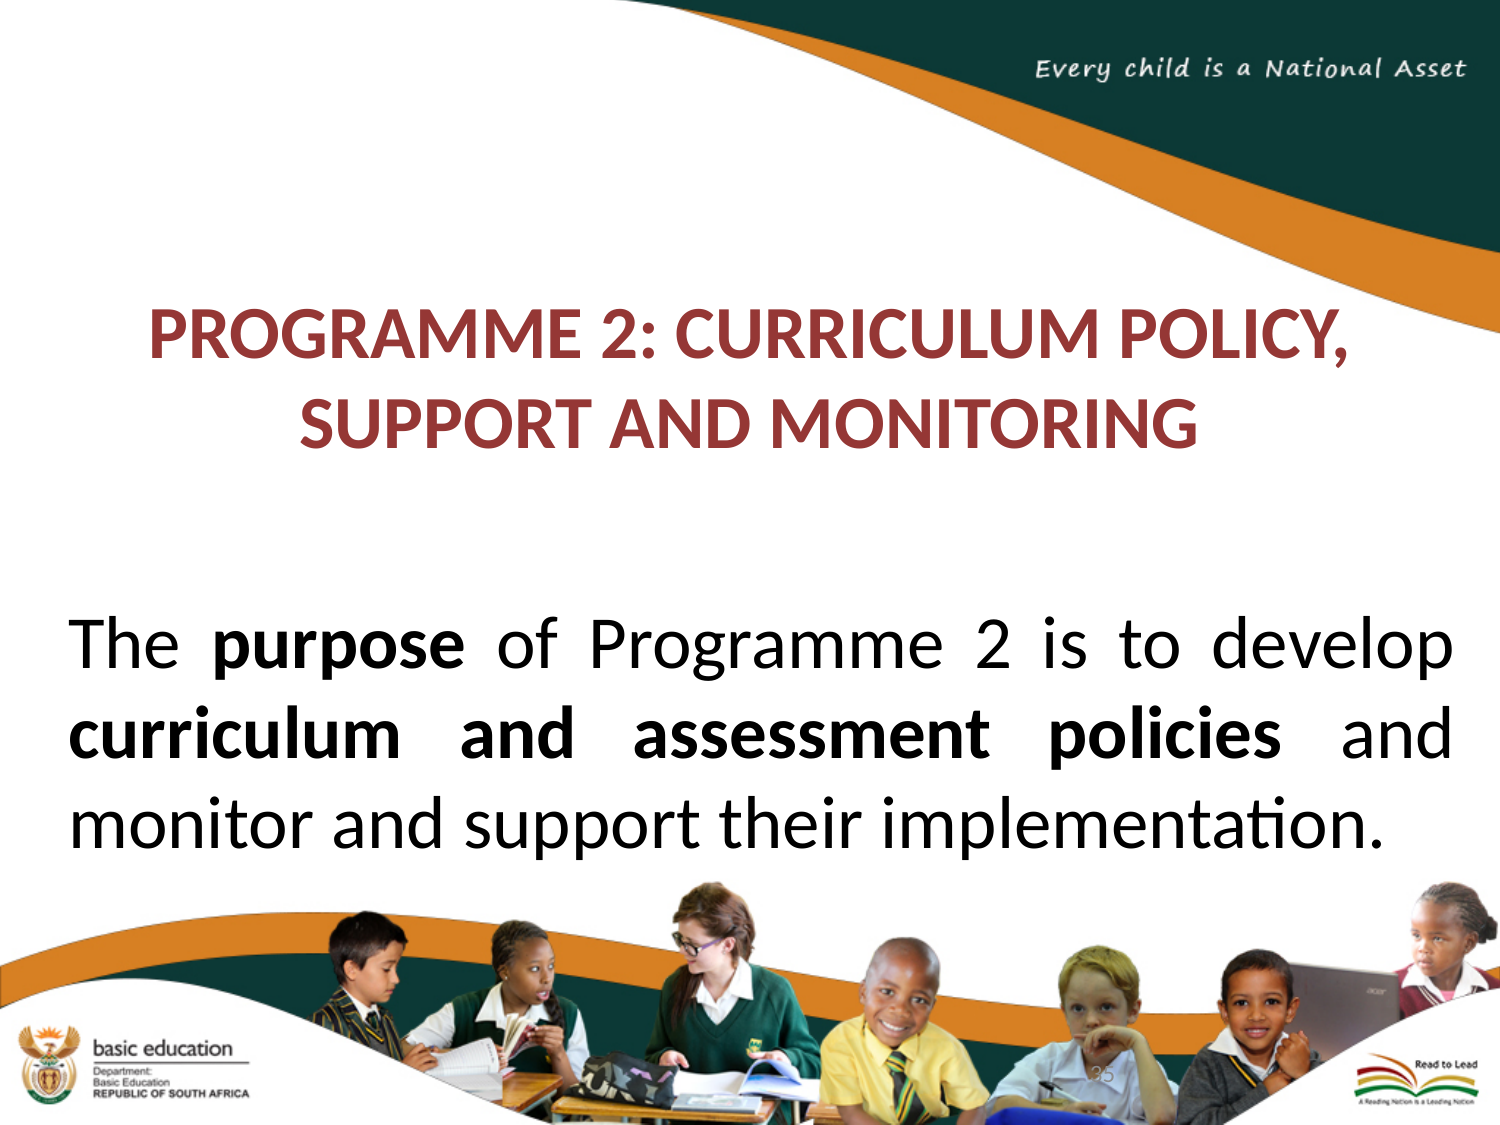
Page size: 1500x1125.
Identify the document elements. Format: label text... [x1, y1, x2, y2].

slide_number 35 [1074, 1042, 1425, 1103]
picture [0, 0, 1500, 1125]
subtitle The purpose of Programme 2 is to develop curriculum and assessment policies and monitor and support their implementation. [53, 586, 1471, 874]
title PROGRAMME 2: CURRICULUM POLICY, SUPPORT AND MONITORING [112, 231, 1388, 516]
